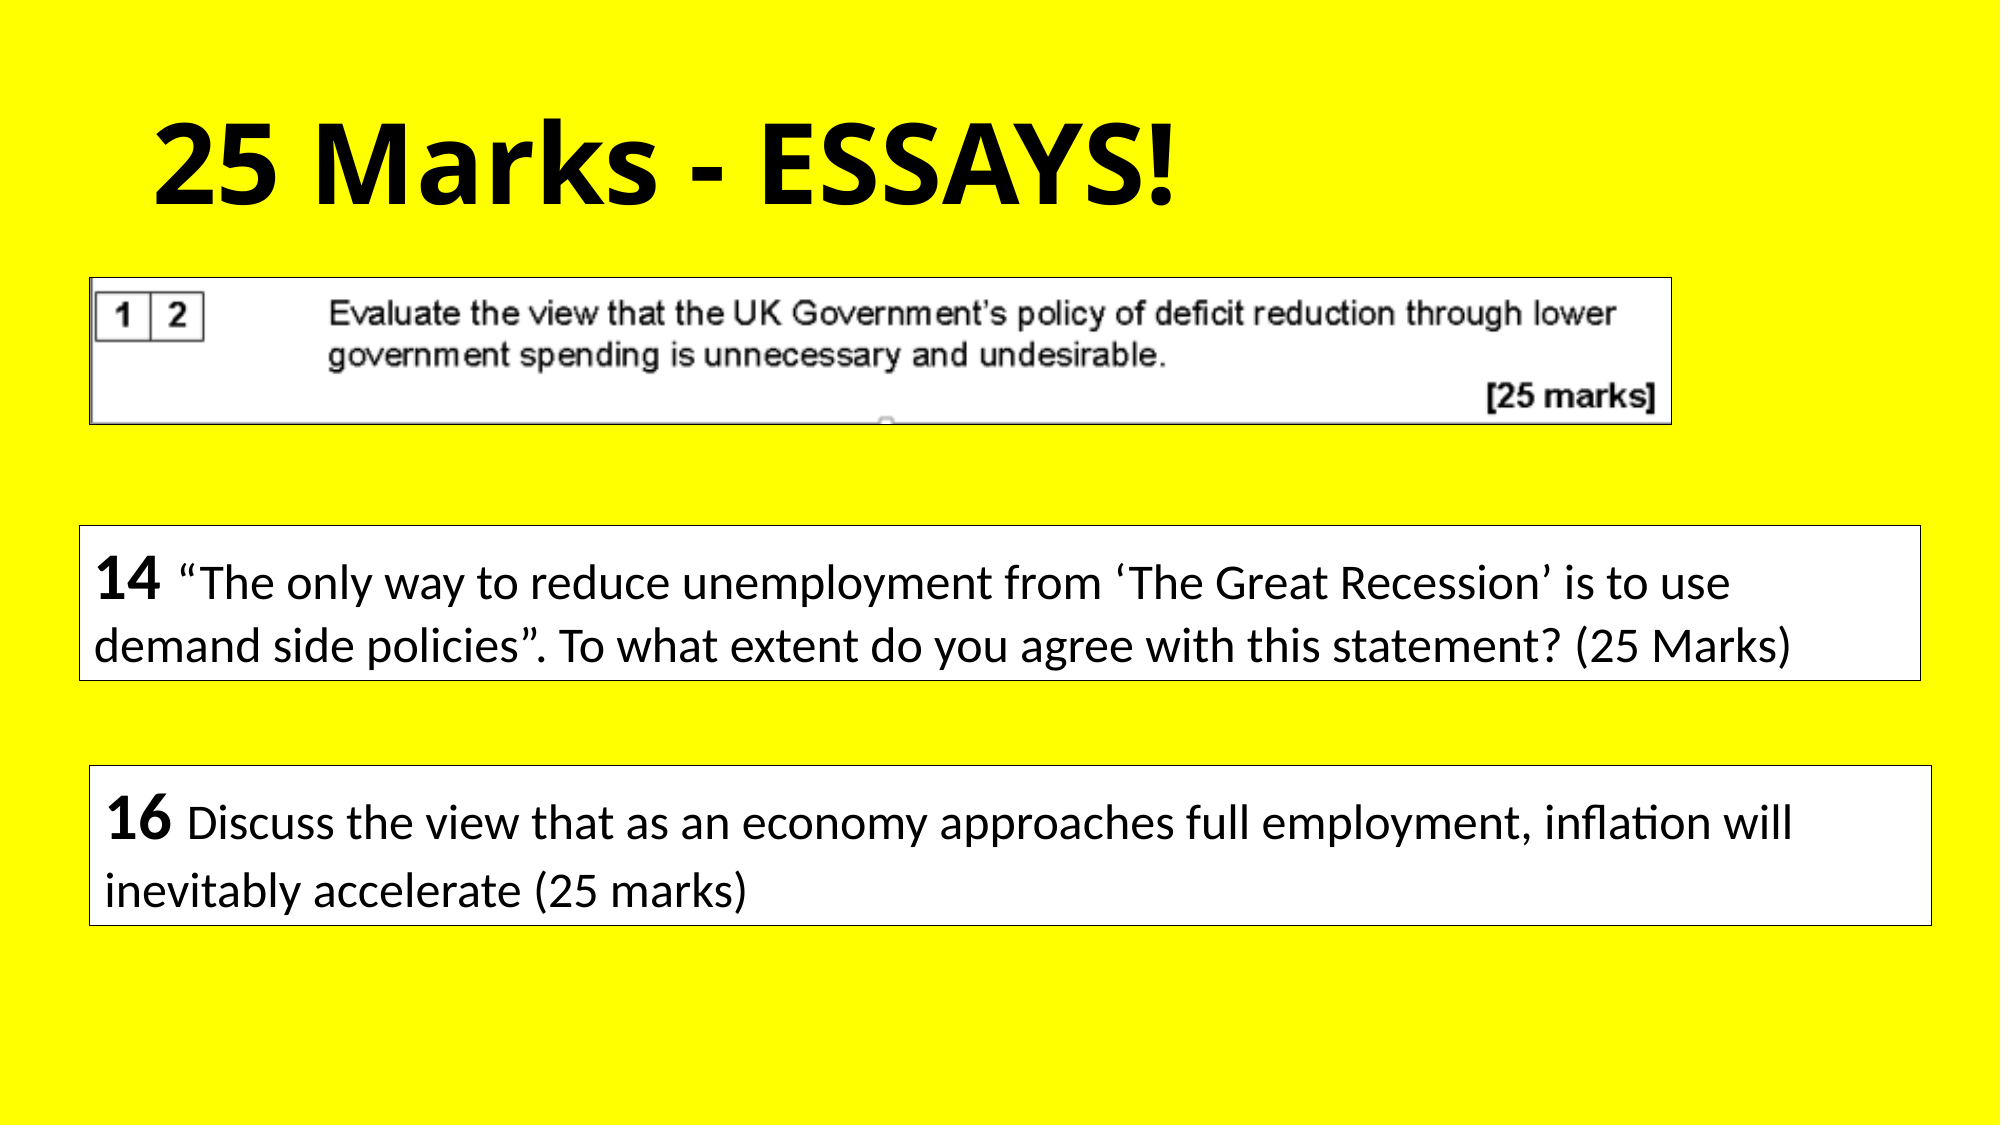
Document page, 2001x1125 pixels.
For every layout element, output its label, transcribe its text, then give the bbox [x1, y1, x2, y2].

title 25 Marks - ESSAYS! [137, 59, 1863, 278]
text_box 14 “The only way to reduce unemployment from ‘The Great Recession’ is to use demand side policies”. To what extent do you agree with this statement? (25 Marks) [79, 525, 1921, 681]
text_box 16 ­Discuss the view that as an economy approaches full employment, inflation will inevitably accelerate (25 marks) [89, 765, 1932, 926]
picture [89, 277, 1672, 425]
